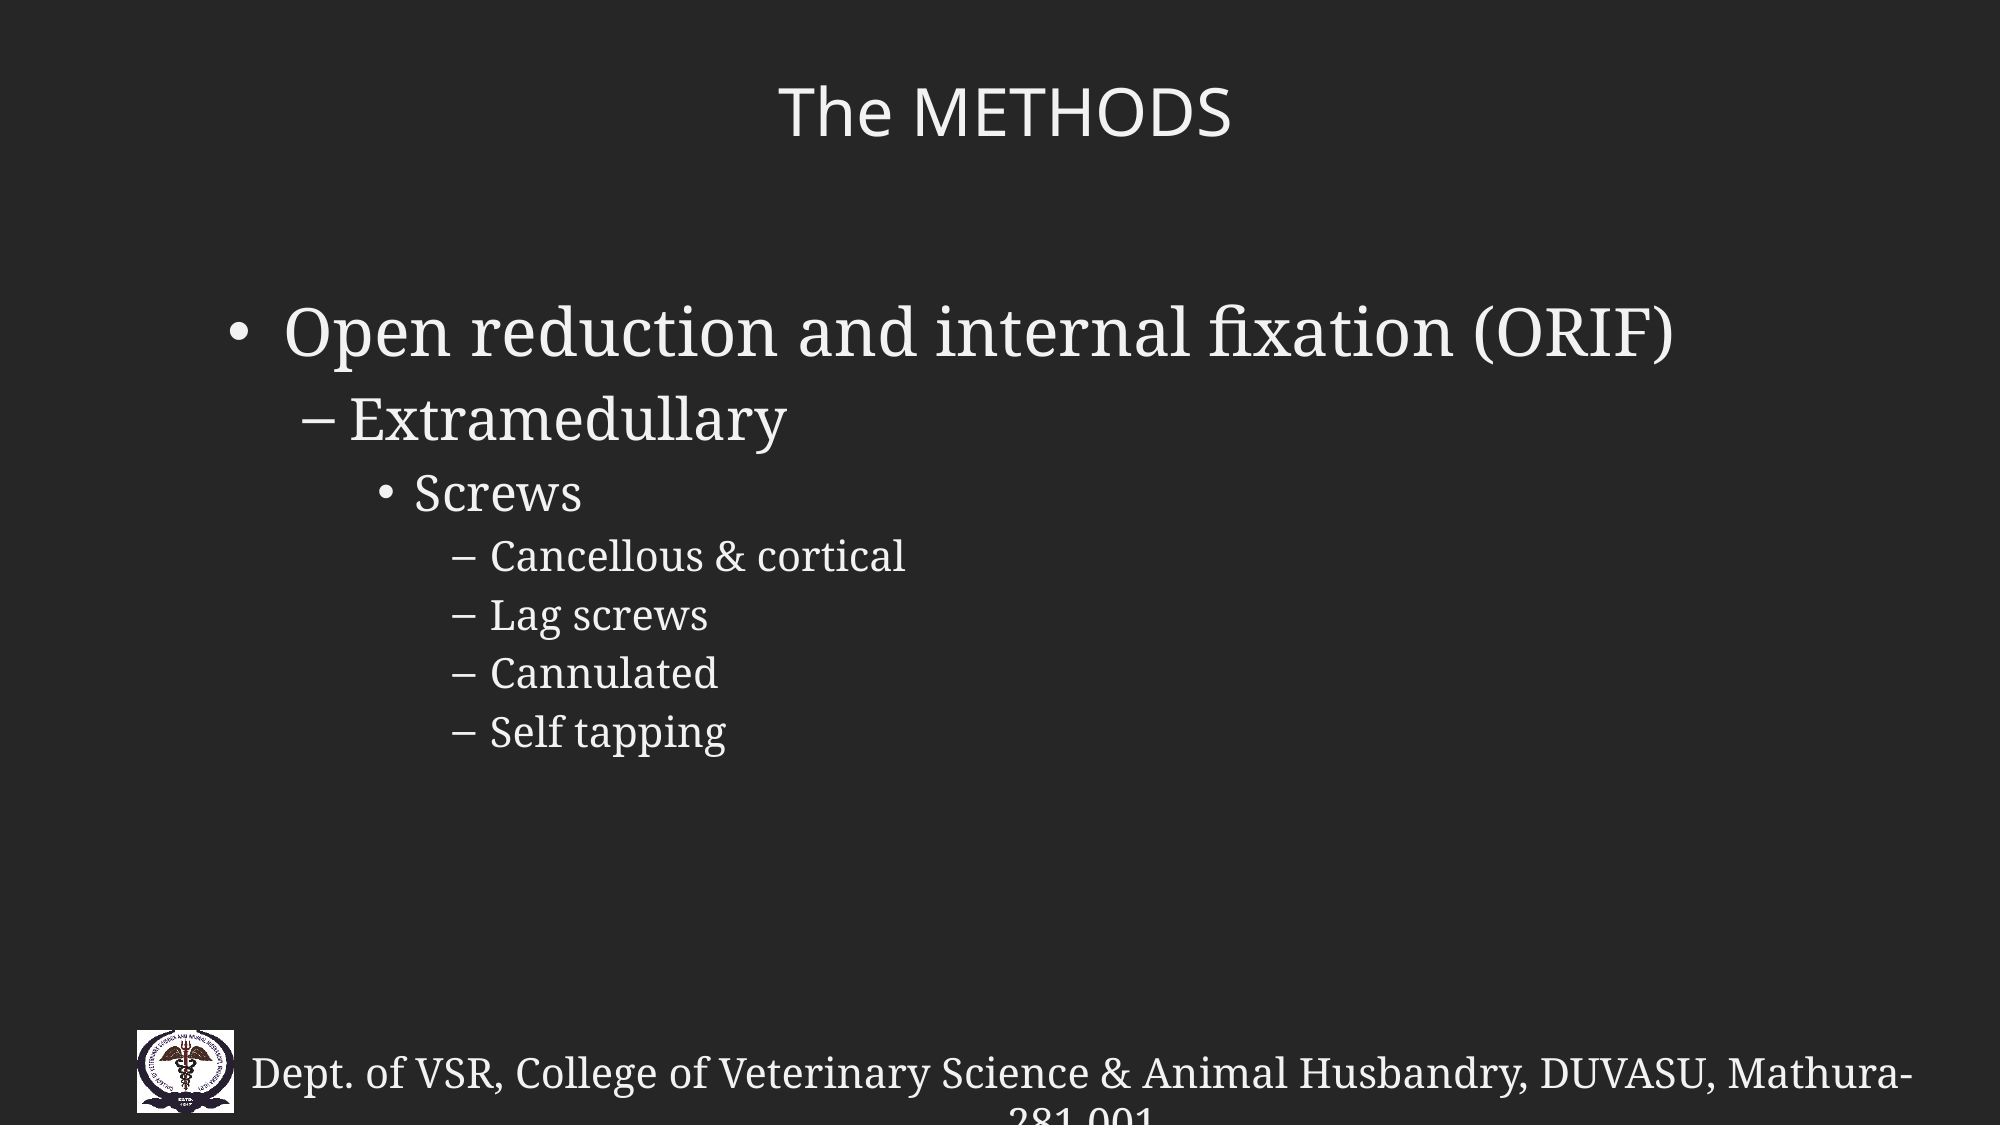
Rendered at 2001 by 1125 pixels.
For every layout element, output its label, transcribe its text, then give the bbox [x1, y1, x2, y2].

list Open reduction and internal fixation (ORIF) Extramedullary Screws Cancellous & cortical Lag screws Cannulated Self tapping [212, 282, 1713, 1025]
picture [137, 1029, 235, 1113]
text_box The METHODS [224, 62, 1788, 158]
text_box Dept. of VSR, College of Veterinary Science & Animal Husbandry, DUVASU, Mathura- 281 001 [232, 1039, 1933, 1125]
